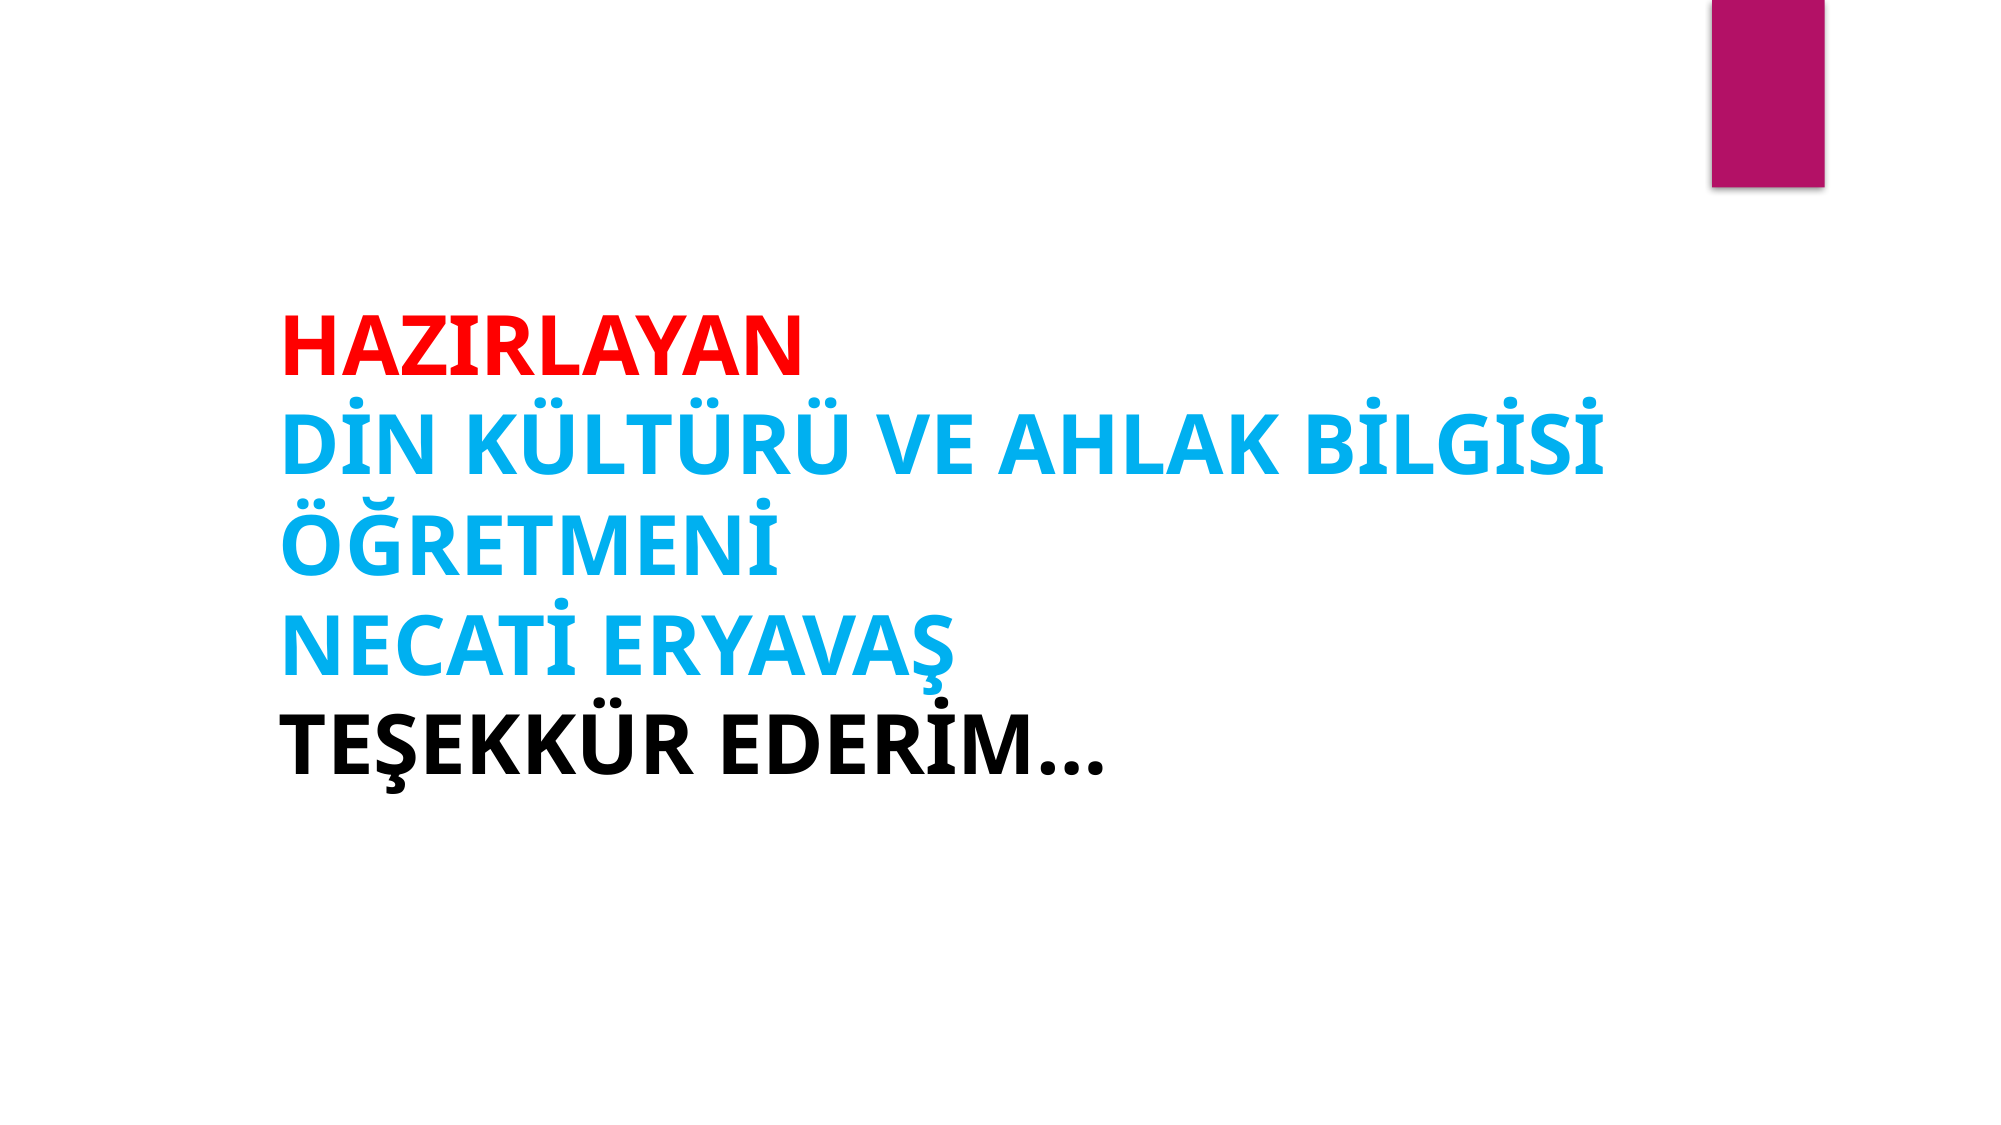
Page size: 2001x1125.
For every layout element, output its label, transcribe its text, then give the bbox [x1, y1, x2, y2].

text_box HAZIRLAYAN DİN KÜLTÜRÜ VE AHLAK BİLGİSİ ÖĞRETMENİ NECATİ ERYAVAŞ TEŞEKKÜR EDERİM… [264, 284, 1724, 899]
